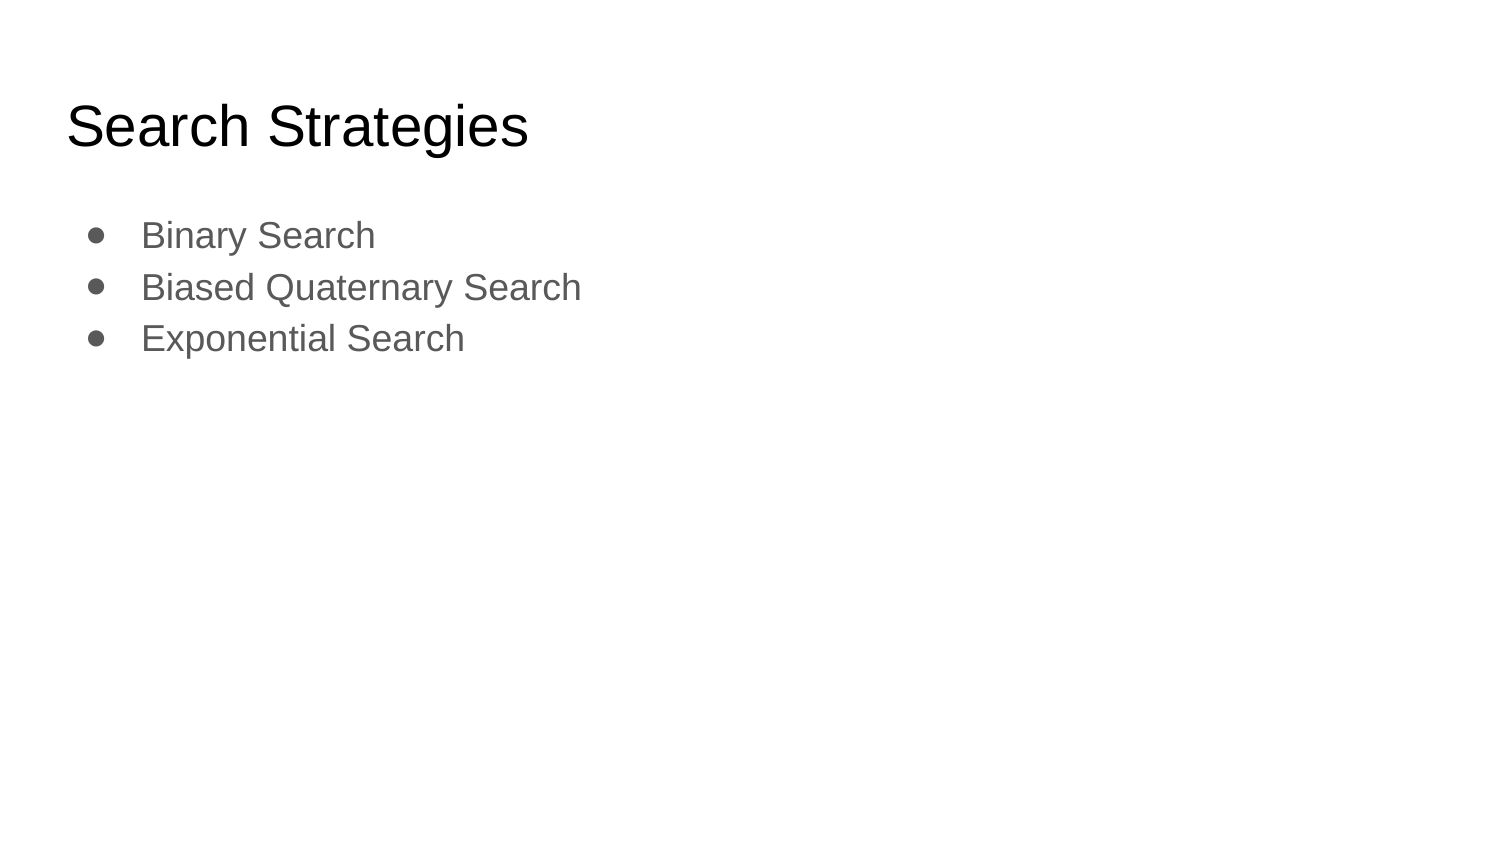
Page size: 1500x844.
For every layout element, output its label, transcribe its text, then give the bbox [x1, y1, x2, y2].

list Binary Search Biased Quaternary Search Exponential Search [51, 189, 1449, 750]
title Search Strategies [51, 72, 1449, 167]
